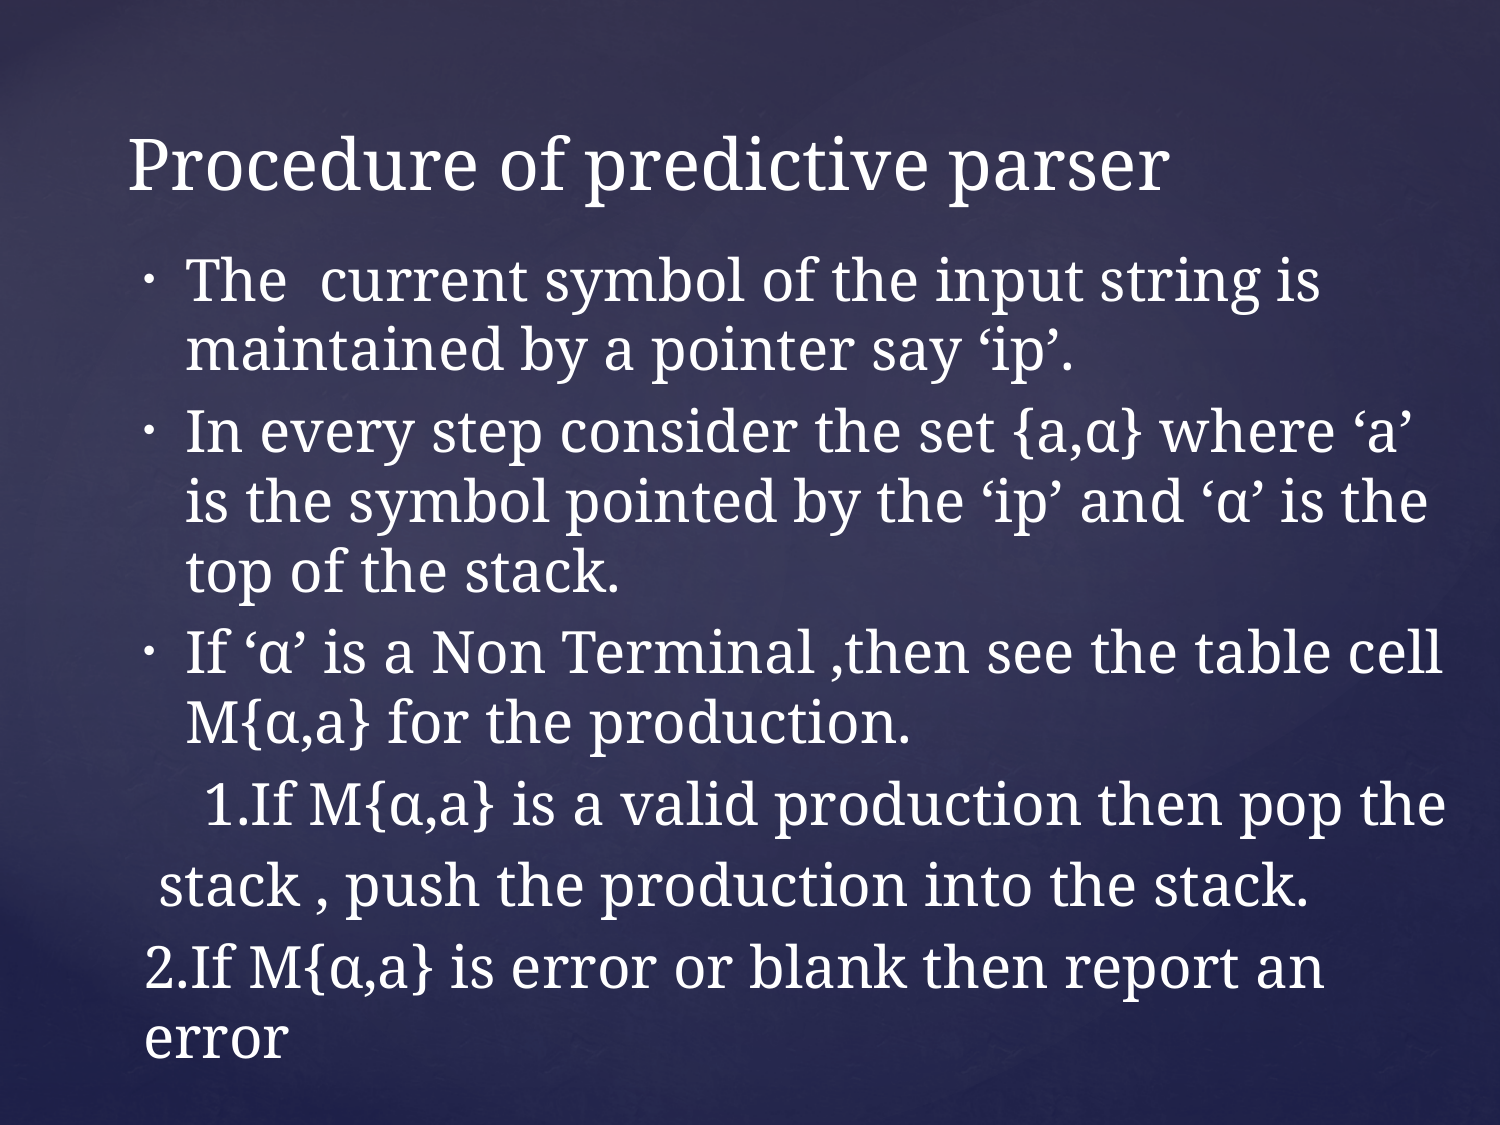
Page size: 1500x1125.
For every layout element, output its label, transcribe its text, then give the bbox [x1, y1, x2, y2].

list The current symbol of the input string is maintained by a pointer say ‘ip’. In every step consider the set {a,α} where ‘a’ is the symbol pointed by the ‘ip’ and ‘α’ is the top of the stack. If ‘α’ is a Non Terminal ,then see the table cell M{α,a} for the production. 1.If M{α,a} is a valid production then pop the stack , push the production into the stack. 2.If M{α,a} is error or blank then report an error [125, 224, 1475, 1088]
title Procedure of predictive parser [112, 62, 1438, 213]
